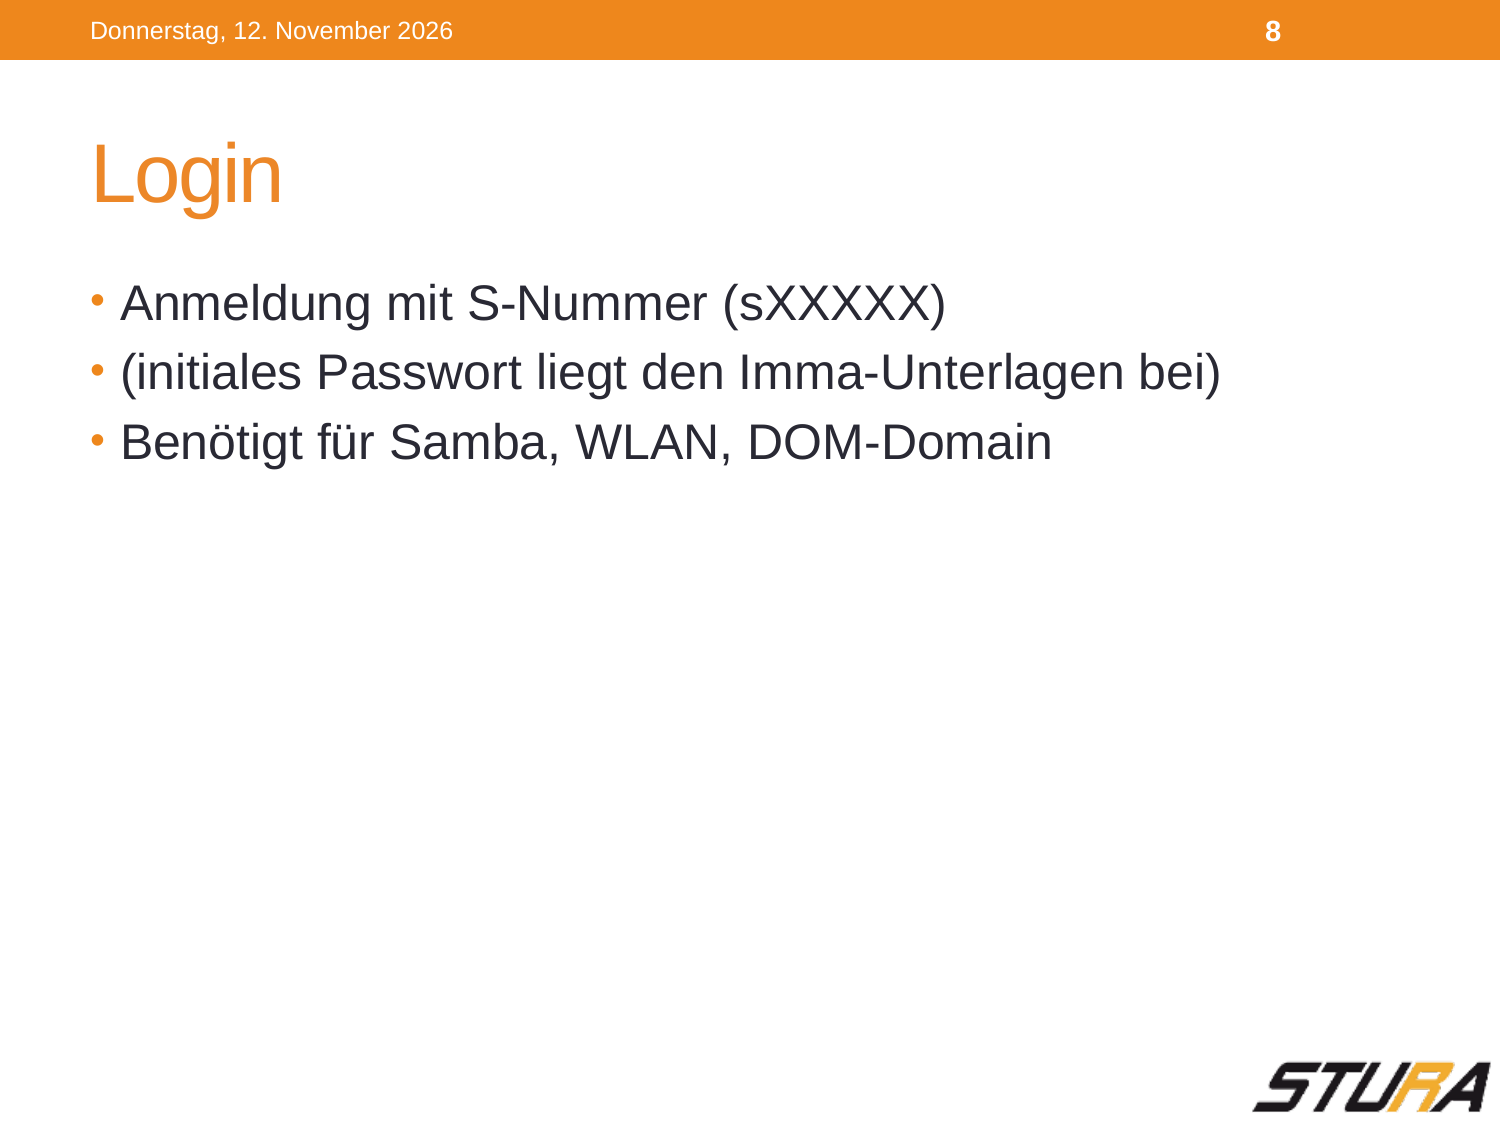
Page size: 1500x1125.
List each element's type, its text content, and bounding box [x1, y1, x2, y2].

slide_number Dienstag, 4. Oktober 2016 [75, 3, 550, 57]
picture [1237, 1047, 1500, 1125]
slide_number 8 [1250, 3, 1425, 57]
list Anmeldung mit S-Nummer (sXXXXX) (initiales Passwort liegt den Imma-Unterlagen bei) Benötigt für Samba, WLAN, DOM-Domain [75, 262, 1425, 509]
title Login [75, 87, 1425, 250]
